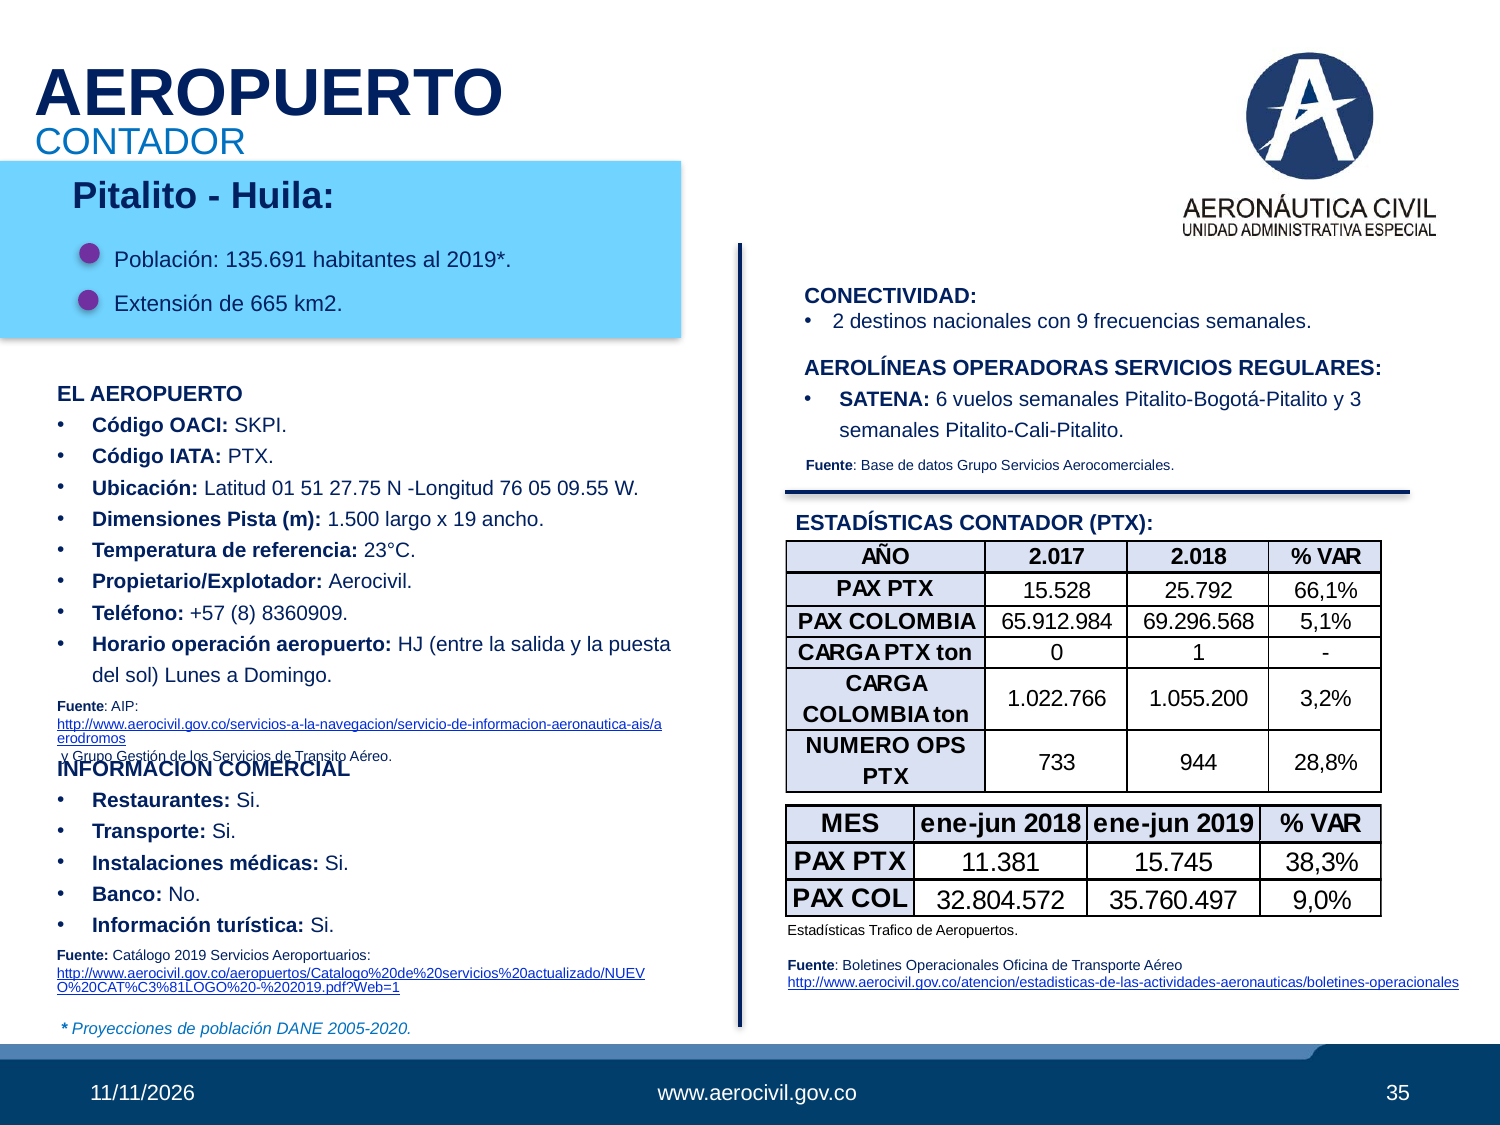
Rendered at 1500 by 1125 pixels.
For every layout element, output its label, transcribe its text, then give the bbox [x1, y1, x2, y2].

footer www.aerocivil.gov.co [293, 1070, 1222, 1112]
text_box [0, 160, 682, 339]
text_box CONTADOR [19, 106, 504, 173]
text_box AEROLÍNEAS OPERADORAS SERVICIOS REGULARES: SATENA: 6 vuelos semanales Pitalito-Bogotá-Pitalito y 3 semanales Pitalito-Cali-Pitalito. [789, 341, 1410, 450]
text_box * Proyecciones de población DANE 2005-2020. [46, 1010, 708, 1046]
slide_number 35 [1269, 1070, 1425, 1112]
text_box Población: 135.691 habitantes al 2019*. Extensión de 665 km2. [99, 223, 574, 324]
text_box Pitalito - Huila: [57, 163, 351, 224]
text_box Fuente: AIP: http://www.aerocivil.gov.co/servicios-a-la-navegacion/servicio-de-informacion-aeronautica-ais/aerodromos y Grupo Gestión de los Servicios de Transito Aéreo. [42, 689, 682, 757]
text_box CONECTIVIDAD: 2 destinos nacionales con 9 frecuencias semanales. [789, 274, 1411, 341]
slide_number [75, 1070, 242, 1112]
text_box Fuente: Catálogo 2019 Servicios Aeroportuarios: http://www.aerocivil.gov.co/aeropuertos/Catalogo%20de%20servicios%20actualizado/NUEVO%20CAT%C3%81LOGO%20-%202019.pdf?Web=1 [42, 938, 670, 989]
text_box EL AEROPUERTO Código OACI: SKPI. Código IATA: PTX. Ubicación: Latitud 01 51 27.75 N -Longitud 76 05 09.55 W. Dimensiones Pista (m): 1.500 largo x 19 ancho. Temperatura de referencia: 23°C. Propietario/Explotador: Aerocivil. Teléfono: +57 (8) 8360909. Horario operación aeropuerto: HJ (entre la salida y la puesta del sol) Lunes a Domingo. INFORMACION COMERCIAL Restaurantes: Si. Transporte: Si. Instalaciones médicas: Si. Banco: No. Información turística: Si. [42, 367, 696, 945]
text_box [78, 242, 101, 265]
text_box Estadísticas Trafico de Aeropuertos. [772, 913, 1375, 946]
text_box Fuente: Base de datos Grupo Servicios Aerocomerciales. [791, 448, 1478, 481]
text_box Fuente: Boletines Operacionales Oficina de Transporte Aéreo http://www.aerocivil.gov.co/atencion/estadisticas-de-las-actividades-aeronauticas/boletines-operacionales [772, 948, 1478, 998]
title AEROPUERTO [19, 40, 666, 137]
picture [0, 0, 1500, 1125]
text_box ESTADÍSTICAS CONTADOR (PTX): [780, 495, 1379, 542]
text_box [77, 289, 100, 312]
